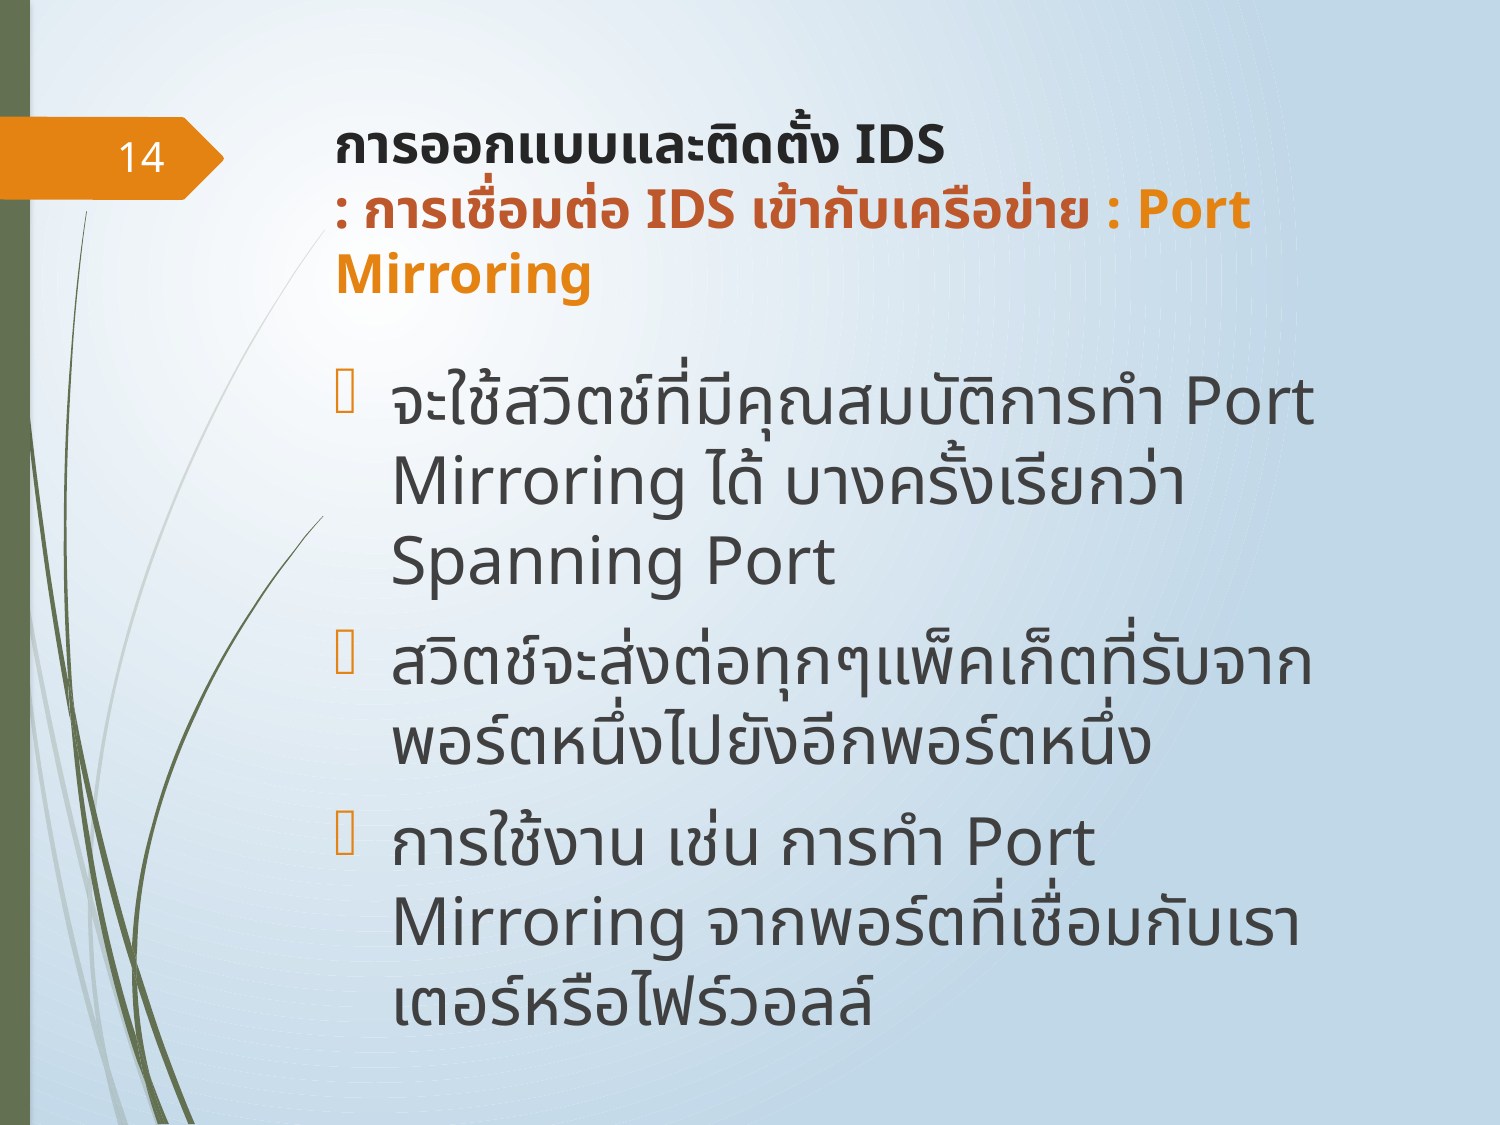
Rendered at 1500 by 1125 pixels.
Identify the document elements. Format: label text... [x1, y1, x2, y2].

slide_number 14 [83, 129, 180, 190]
title การออกแบบและติดตั้ง IDS : การเชื่อมต่อ IDS เข้ากับเครือข่าย : Port Mirroring [319, 102, 1430, 313]
list จะใช้สวิตช์ที่มีคุณสมบัติการทำ Port Mirroring ได้ บางครั้งเรียกว่า Spanning Port สวิตช์จะส่งต่อทุกๆแพ็คเก็ตที่รับจากพอร์ตหนึ่งไปยังอีกพอร์ตหนึ่ง การใช้งาน เช่น การทำ Port Mirroring จากพอร์ตที่เชื่อมกับเราเตอร์หรือไฟร์วอลล์ [318, 350, 1400, 970]
